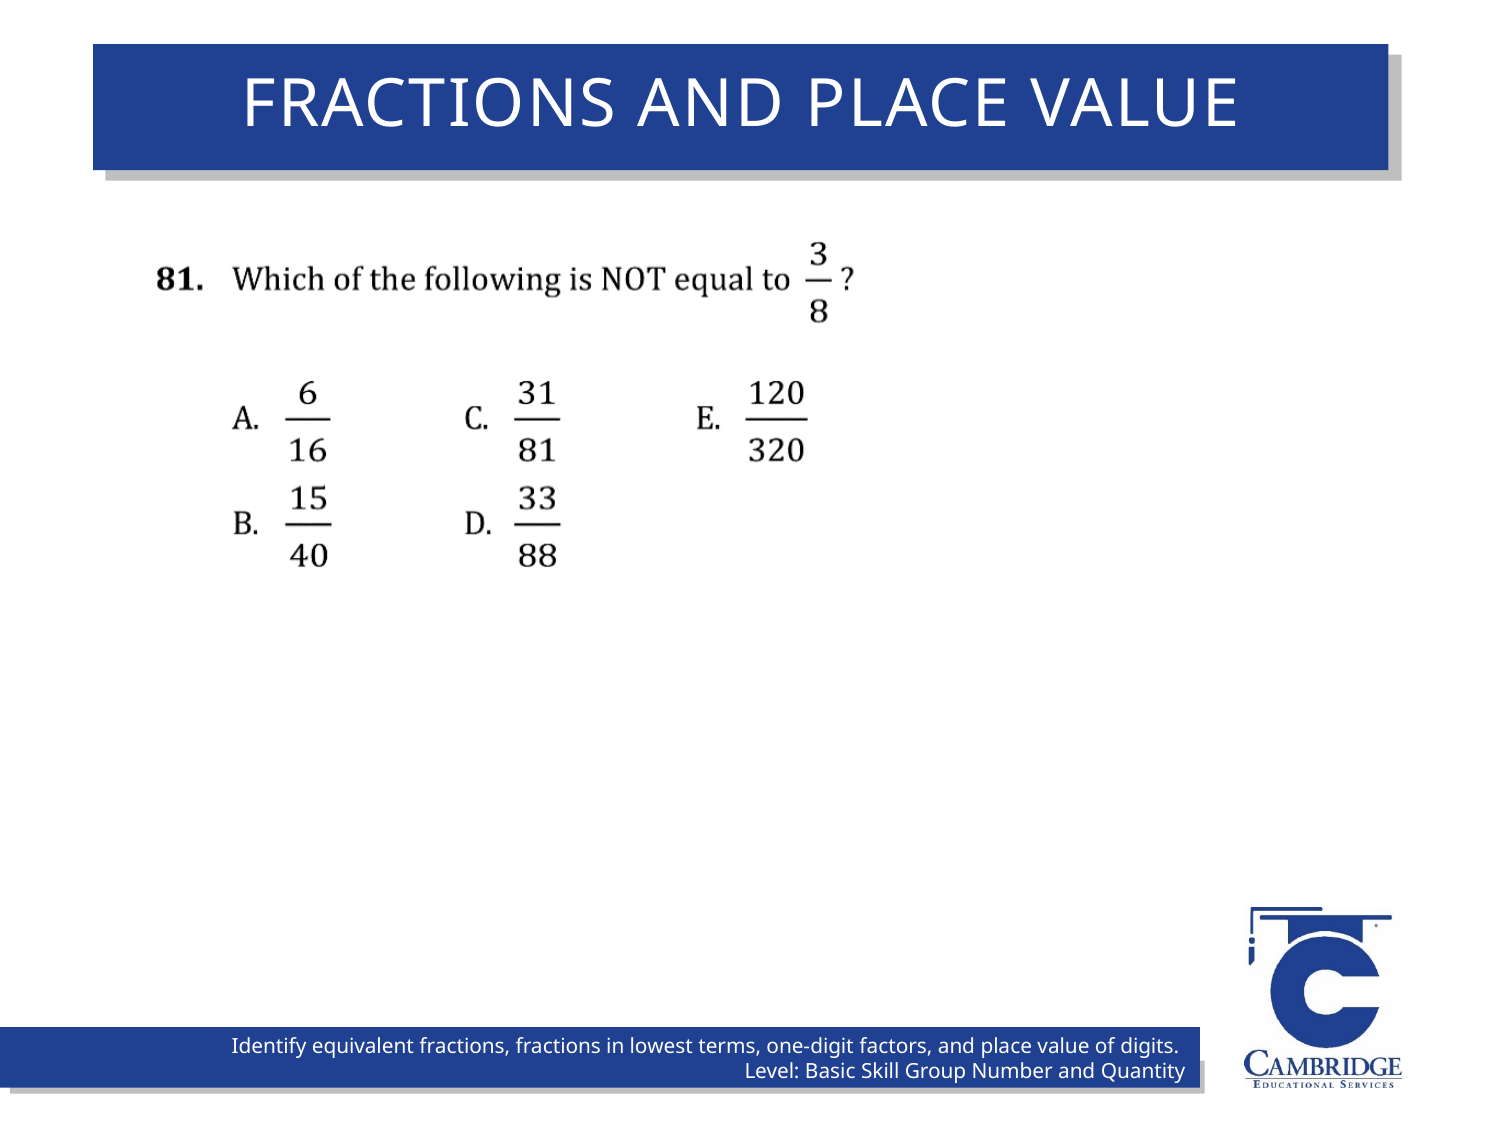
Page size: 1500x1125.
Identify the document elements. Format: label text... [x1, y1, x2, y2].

picture [140, 226, 869, 579]
title Fractions and Place Value [93, 44, 1389, 171]
text_box [9, 1059, 1206, 1095]
footer Identify equivalent fractions, fractions in lowest terms, one-digit factors, and place value of digits. Level: Basic Skill Group Number and Quantity [0, 1027, 1200, 1088]
text_box [104, 53, 1403, 182]
picture [1244, 907, 1403, 1088]
